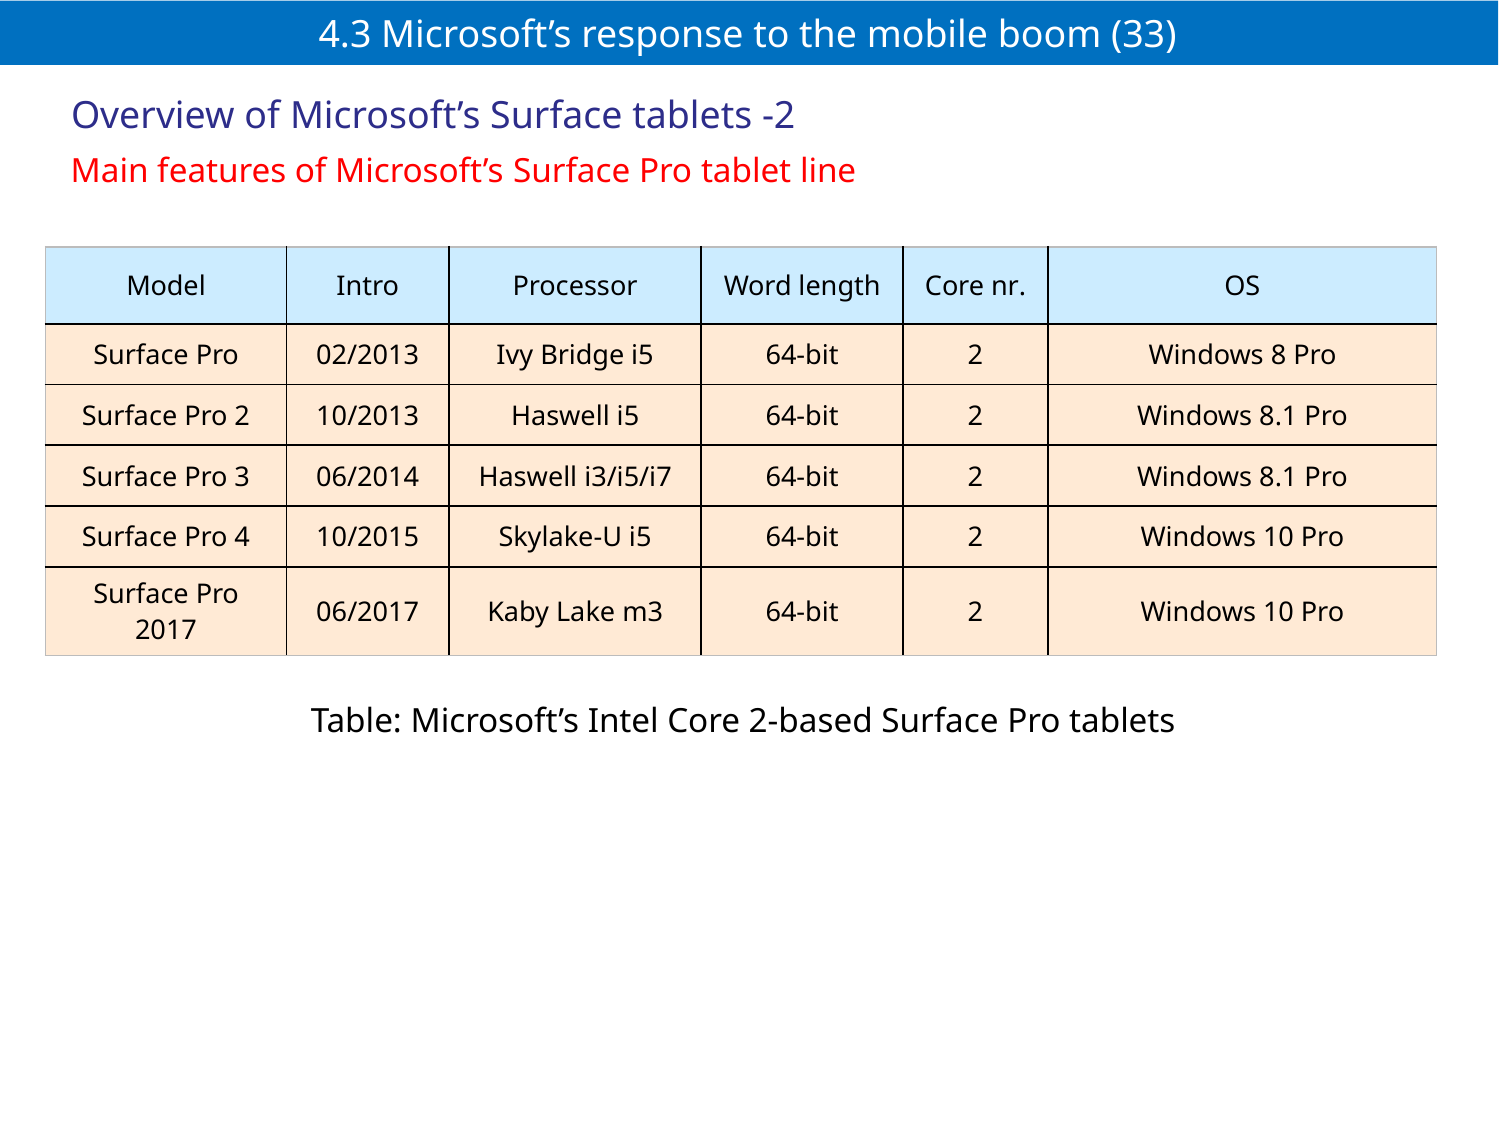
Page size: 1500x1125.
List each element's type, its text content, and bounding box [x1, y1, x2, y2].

table_cell 2 [904, 385, 1047, 444]
table_cell 2 [904, 446, 1047, 505]
table_cell 06/2017 [287, 568, 448, 655]
table_cell 06/2014 [287, 446, 448, 505]
table_cell Skylake-U i5 [450, 507, 700, 566]
table_header Intro [287, 248, 448, 323]
table_header Model [46, 248, 286, 323]
table_cell Surface Pro 2017 [46, 568, 286, 655]
table_cell Windows 8.1 Pro [1049, 446, 1436, 505]
table_cell Haswell i3/i5/i7 [450, 446, 700, 505]
table_cell Surface Pro 3 [46, 446, 286, 505]
table_cell 64-bit [702, 507, 902, 566]
table_cell 10/2013 [287, 385, 448, 444]
text_box Main features of Microsoft’s Surface Pro tablet line [55, 141, 872, 197]
table_header Core nr. [904, 248, 1047, 323]
table_cell 64-bit [702, 446, 902, 505]
table_cell Surface Pro [46, 325, 286, 384]
table_cell Kaby Lake m3 [450, 568, 700, 655]
table_cell Windows 8 Pro [1049, 325, 1436, 384]
table_cell 64-bit [702, 568, 902, 655]
table_cell Windows 8.1 Pro [1049, 385, 1436, 444]
table_cell 02/2013 [287, 325, 448, 384]
table_header Processor [450, 248, 700, 323]
table_cell 64-bit [702, 385, 902, 444]
table_cell 10/2015 [287, 507, 448, 566]
table_cell 64-bit [702, 325, 902, 384]
text_box Table: Microsoft’s Intel Core 2-based Surface Pro tablets [295, 691, 1192, 747]
table_header Word length [702, 248, 902, 323]
table_cell 2 [904, 325, 1047, 384]
table_cell Surface Pro 2 [46, 385, 286, 444]
table_header OS [1049, 248, 1436, 323]
table_cell Surface Pro 4 [46, 507, 286, 566]
title 4.3 Microsoft’s response to the mobile boom (33) [0, 0, 1499, 65]
table_cell Windows 10 Pro [1049, 568, 1436, 655]
table_cell Ivy Bridge i5 [450, 325, 700, 384]
table_cell Windows 10 Pro [1049, 507, 1436, 566]
table_cell 2 [904, 568, 1047, 655]
table_cell Haswell i5 [450, 385, 700, 444]
text_box Overview of Microsoft’s Surface tablets -2 [56, 84, 811, 141]
table_cell 2 [904, 507, 1047, 566]
